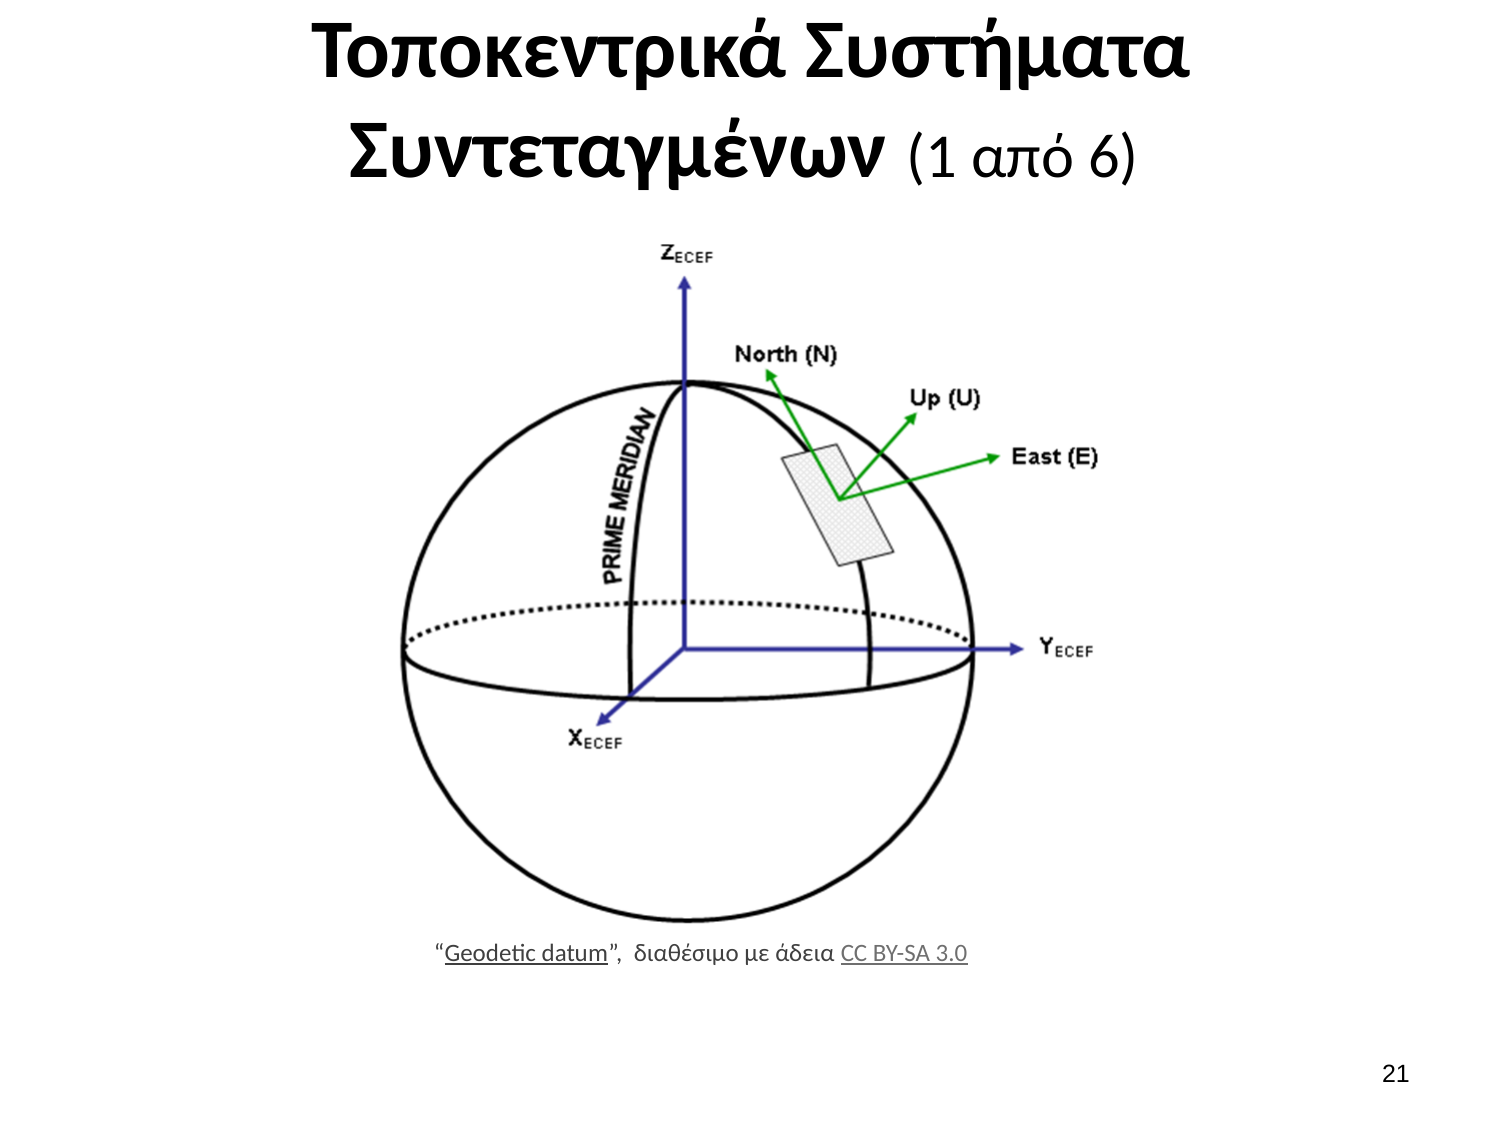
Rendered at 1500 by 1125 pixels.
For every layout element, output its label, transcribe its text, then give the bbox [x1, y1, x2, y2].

text_box “Geodetic datum”, διαθέσιμο με άδεια CC BY-SA 3.0 [419, 941, 998, 974]
title Τοποκεντρικά Συστήματα Συντεταγμένων (1 από 6) [76, 19, 1427, 169]
slide_number 20 [1074, 1042, 1425, 1103]
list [289, 231, 1153, 932]
